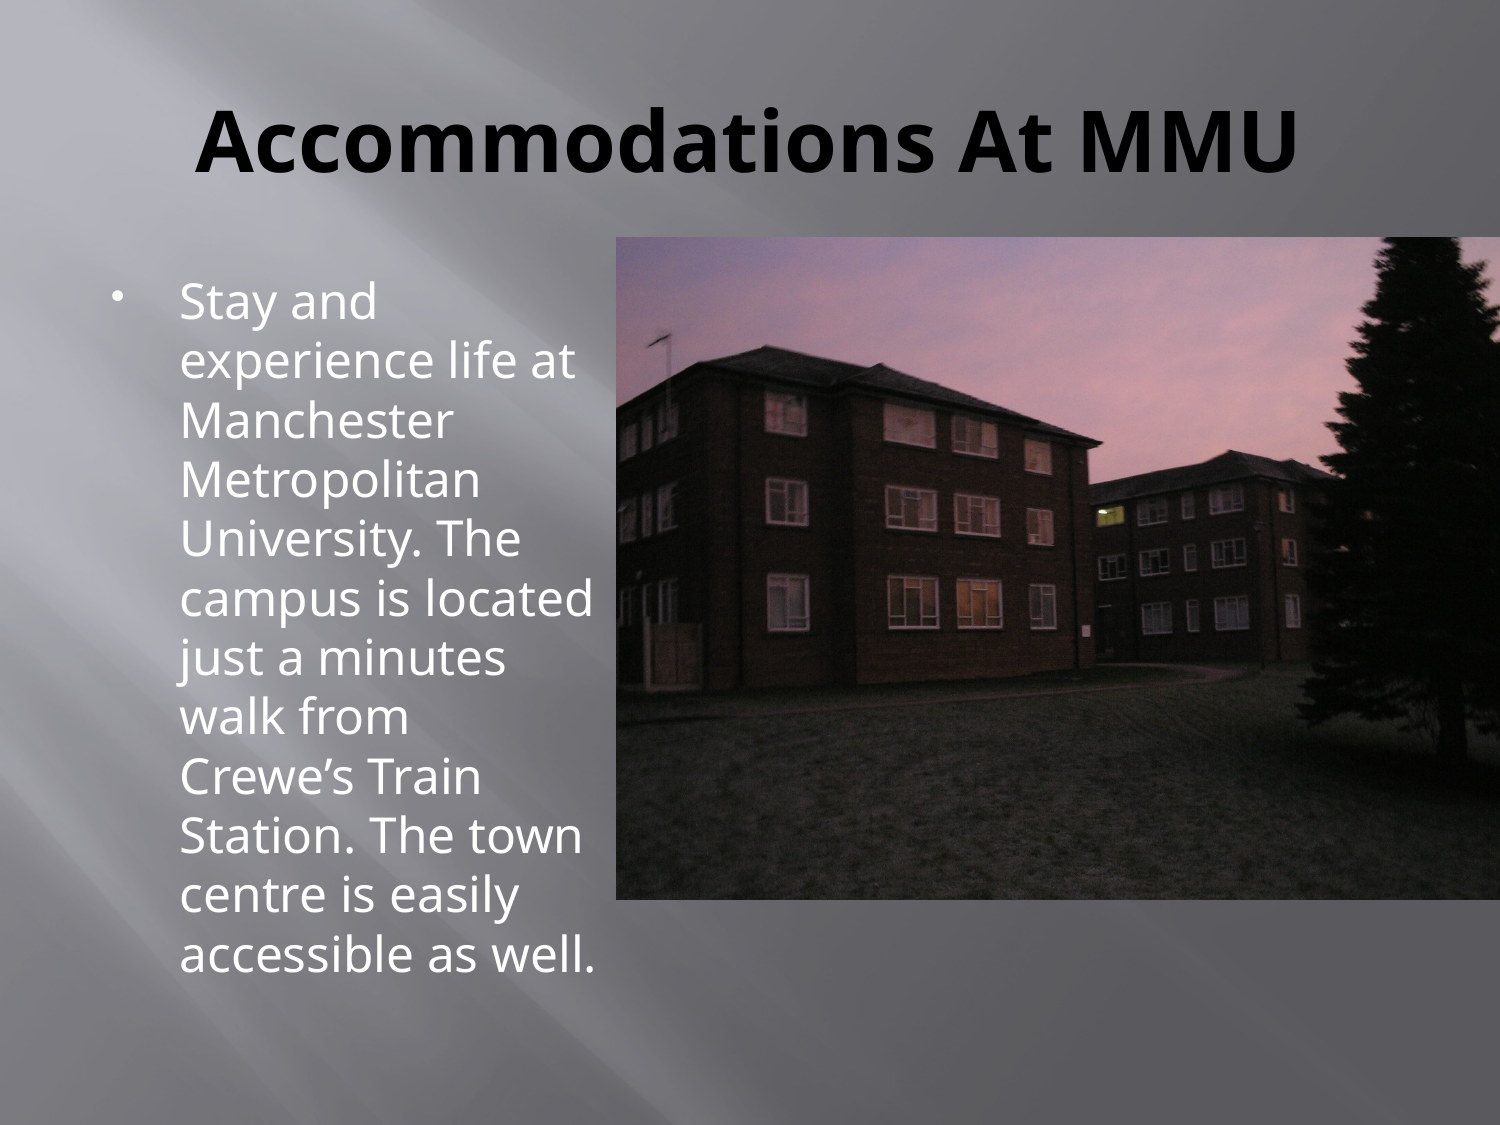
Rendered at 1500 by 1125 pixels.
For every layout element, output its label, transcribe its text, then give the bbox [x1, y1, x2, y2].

title Accommodations At MMU [75, 45, 1425, 233]
picture [616, 237, 1500, 901]
list Stay and experience life at Manchester Metropolitan University. The campus is located just a minutes walk from Crewe’s Train Station. The town centre is easily accessible as well. [75, 262, 613, 1000]
